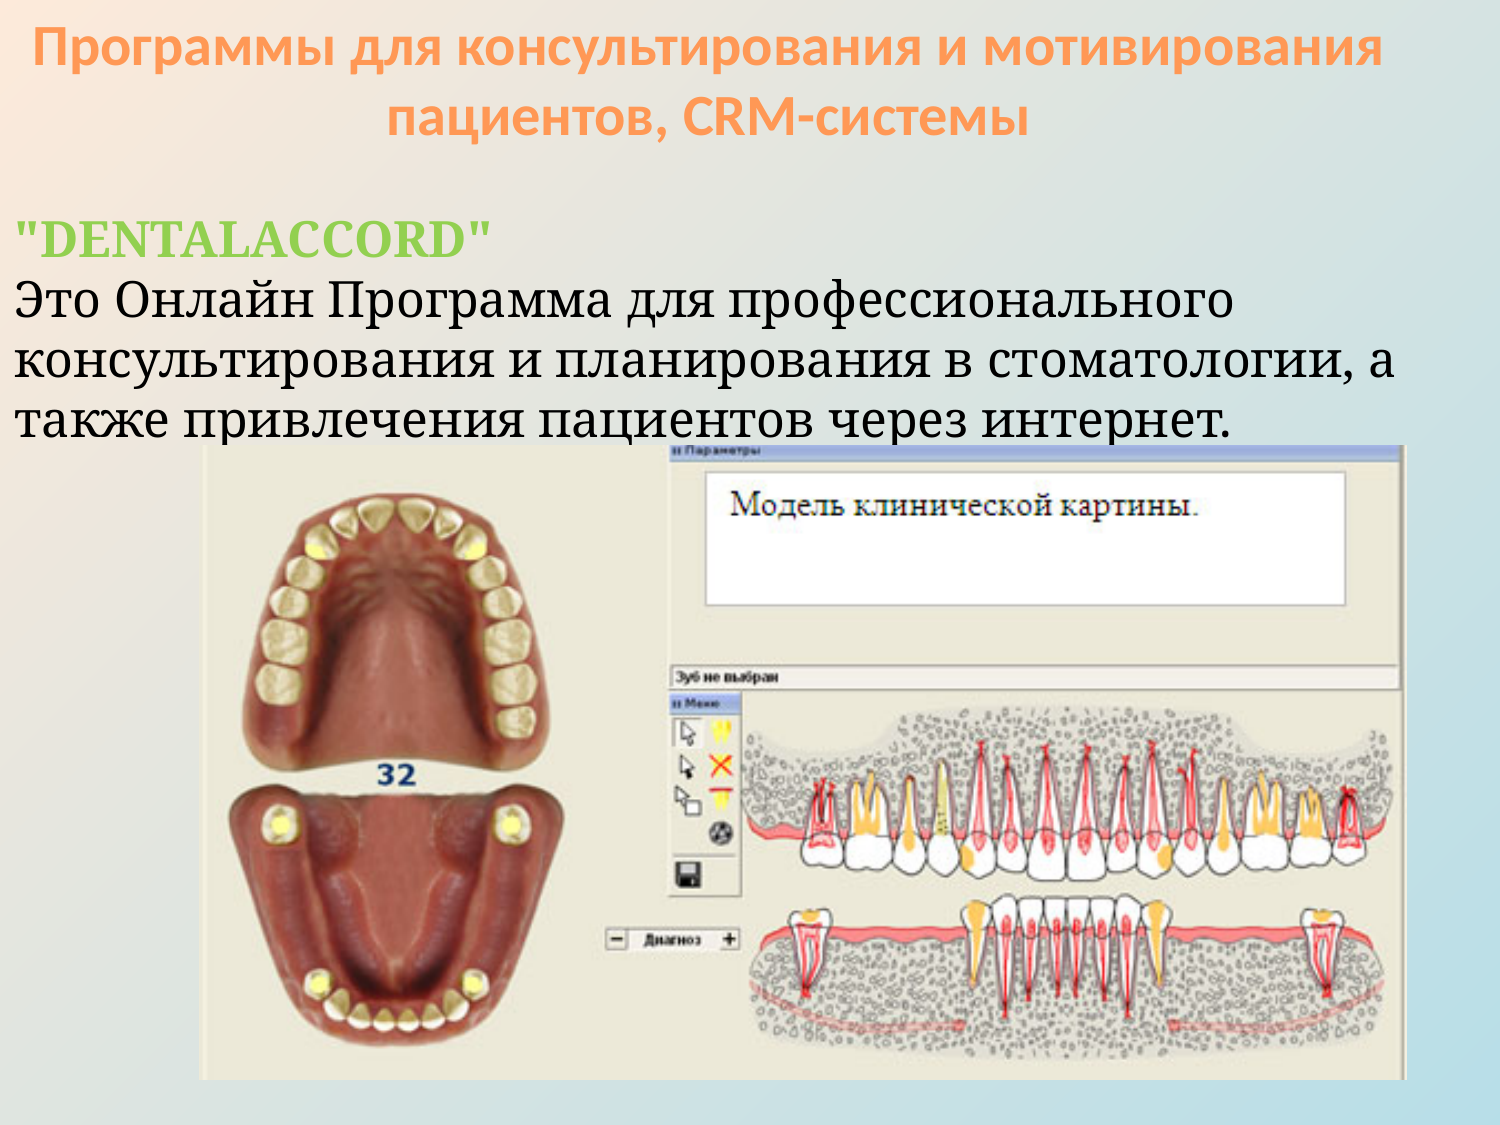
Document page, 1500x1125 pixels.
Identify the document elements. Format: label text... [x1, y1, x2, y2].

picture [198, 445, 1407, 1081]
text_box Программы для консультирования и мотивирования пациентов, CRM-системы "DentalAccord" Это Онлайн Программа для профессионального консультирования и планирования в стоматологии, а также привлечения пациентов через интернет. [0, 0, 1418, 455]
